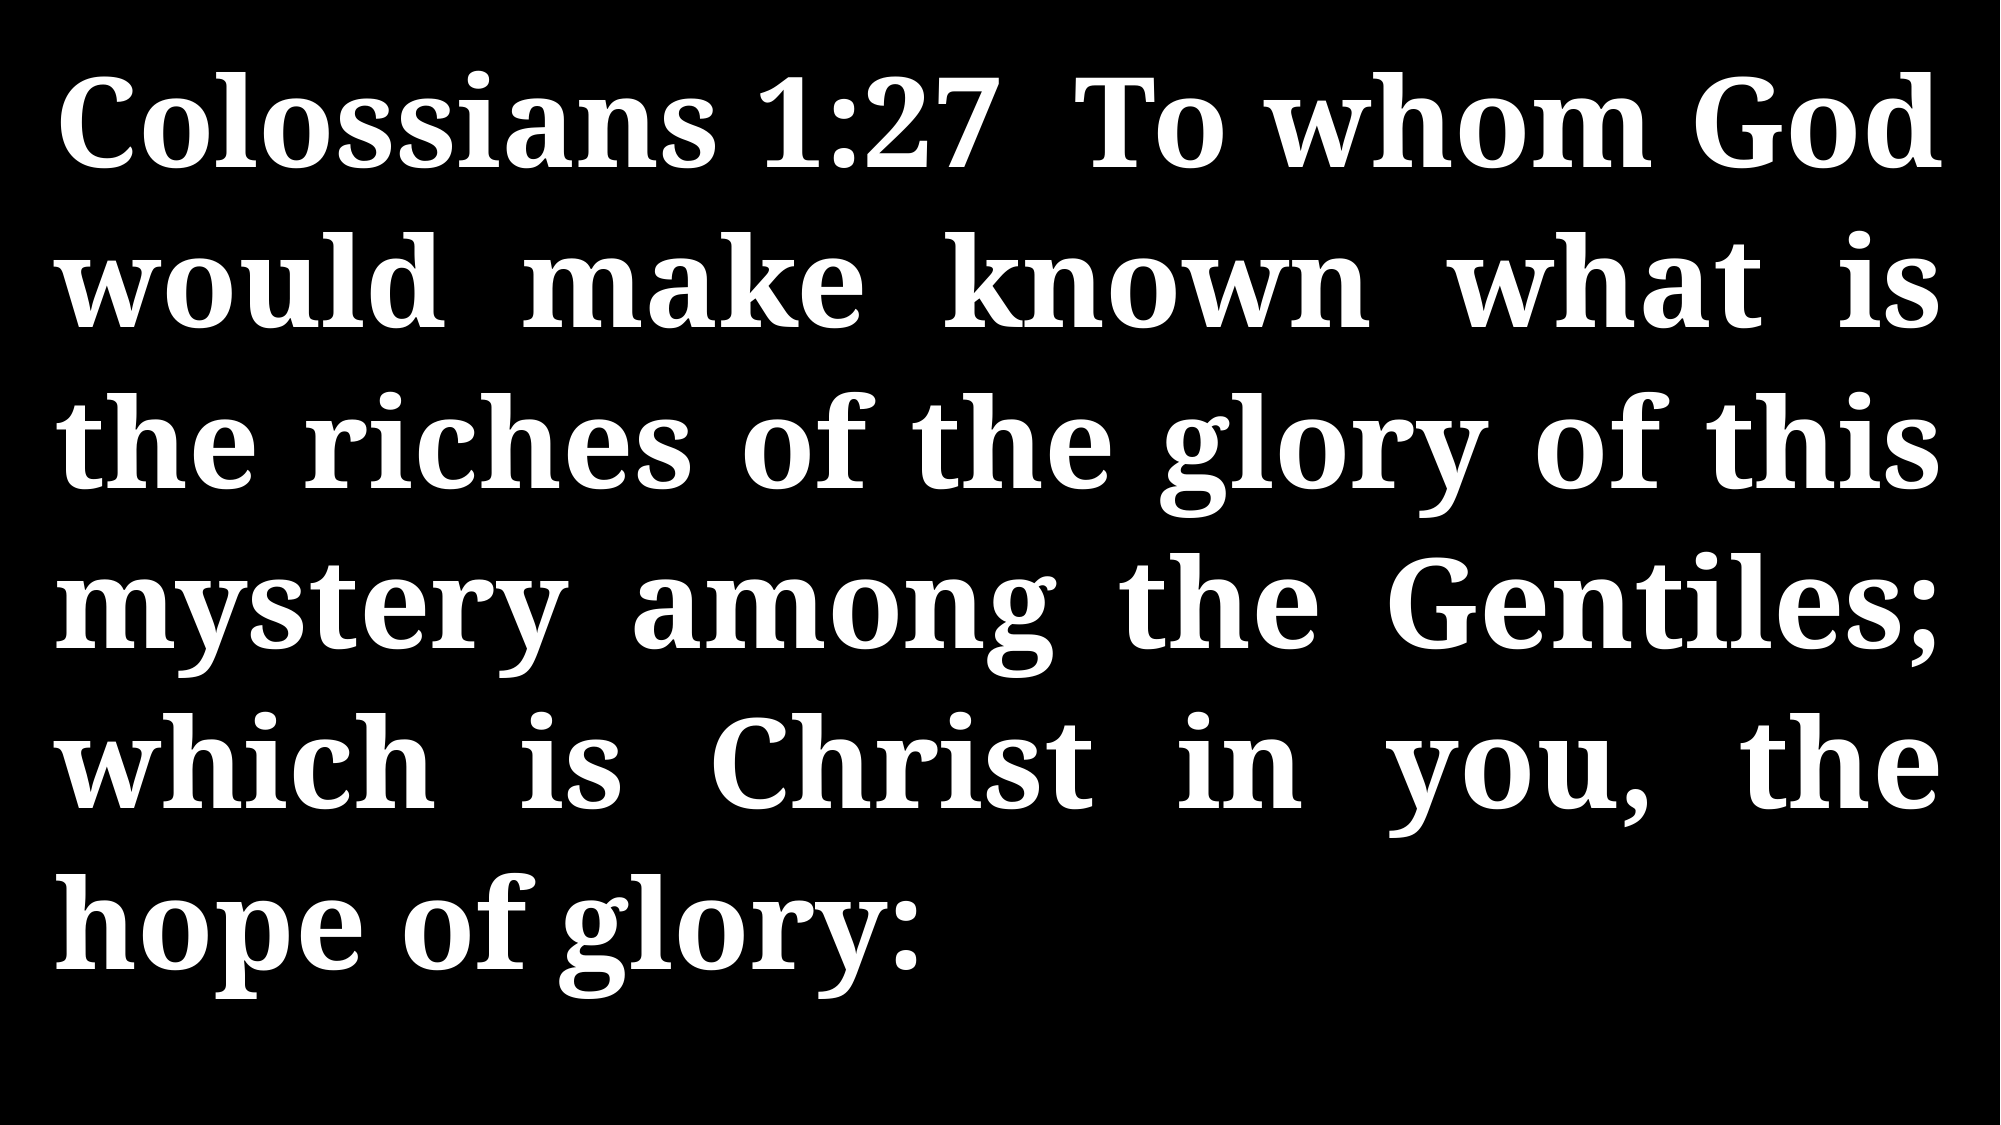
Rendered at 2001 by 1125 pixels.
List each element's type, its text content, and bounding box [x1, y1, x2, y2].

text_box Colossians 1:27 To whom God would make known what is the riches of the glory of this mystery among the Gentiles; which is Christ in you, the hope of glory: [39, 24, 1961, 1002]
